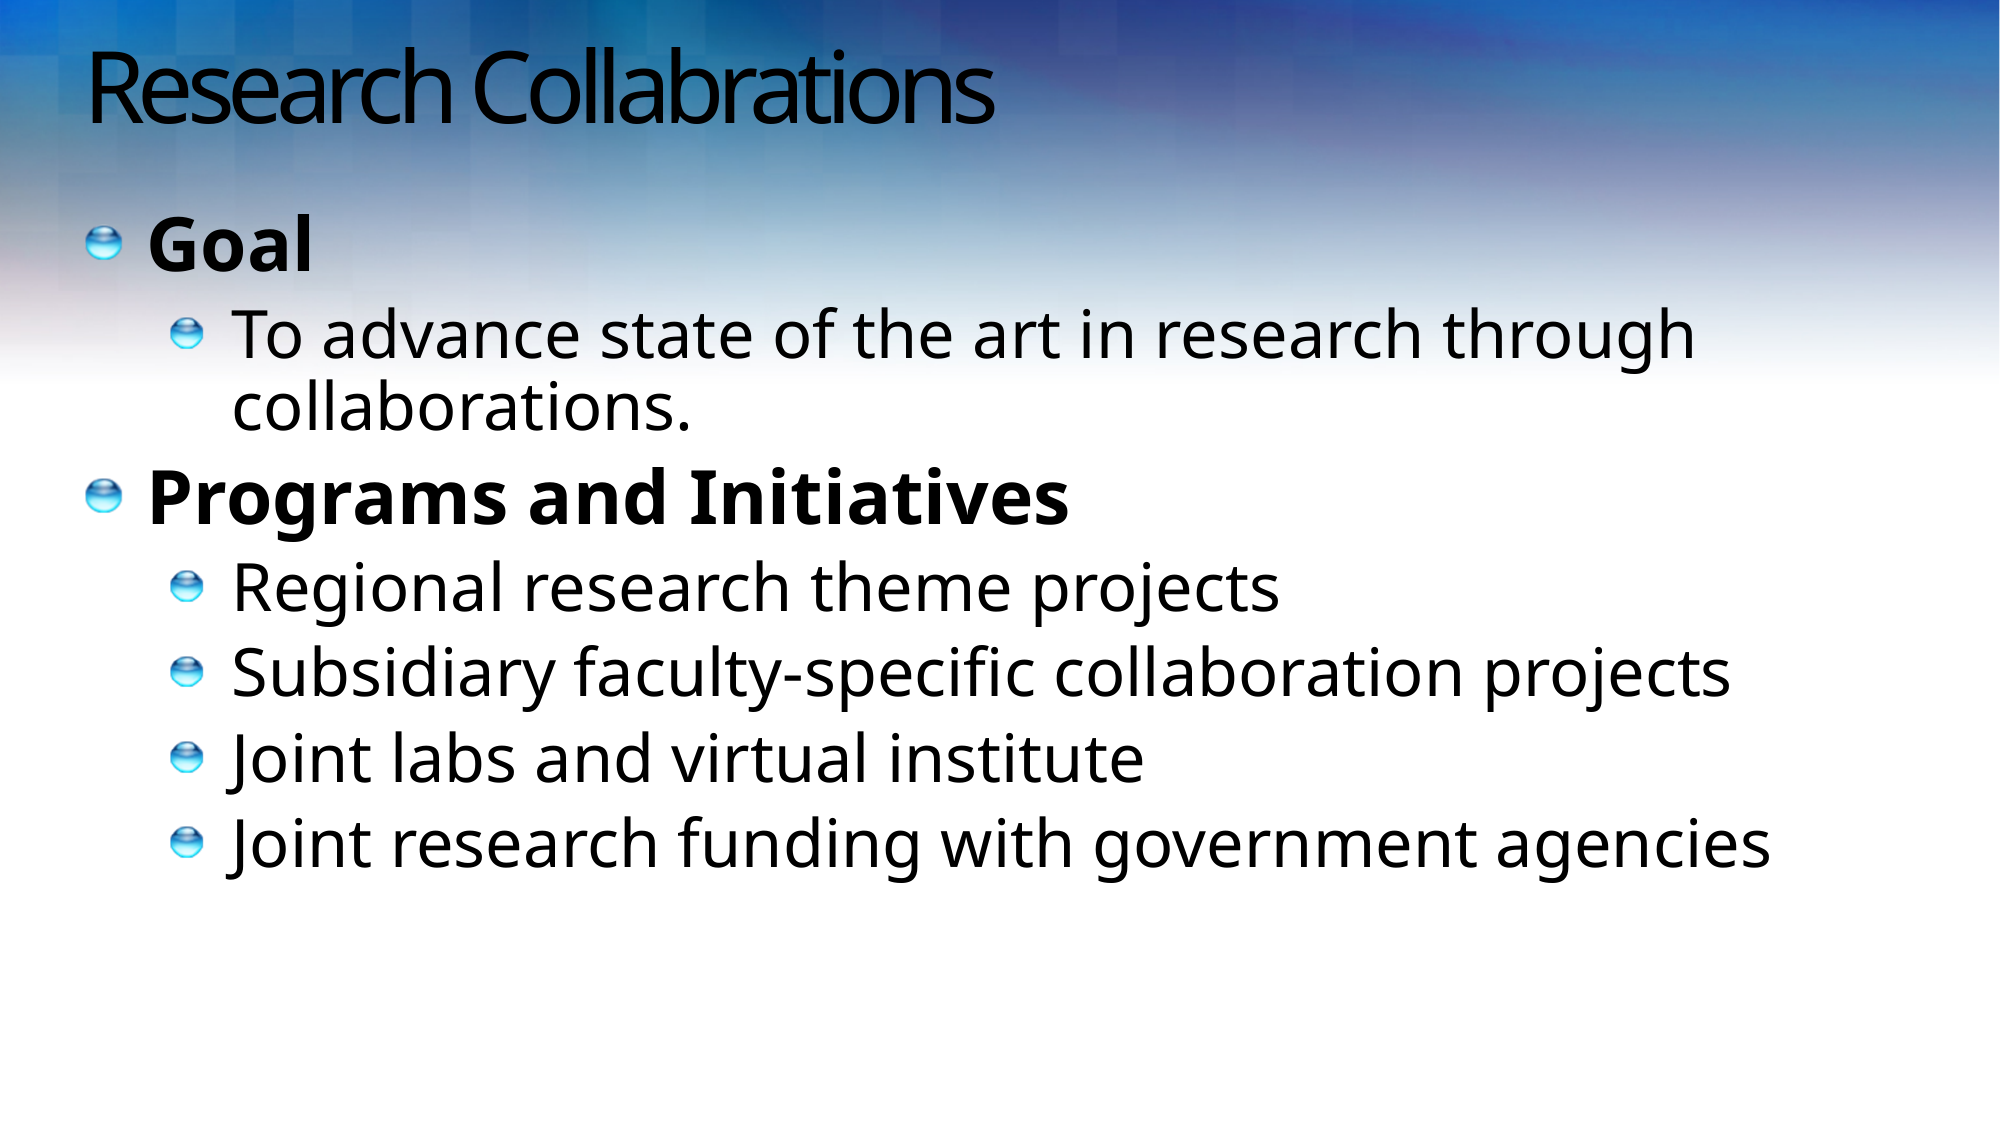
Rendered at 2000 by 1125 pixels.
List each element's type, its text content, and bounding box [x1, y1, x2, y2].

title Research Collabrations [83, 37, 1917, 147]
picture [0, 0, 2000, 1125]
list Goal To advance state of the art in research through collaborations. Programs and Initiatives Regional research theme projects Subsidiary faculty-specific collaboration projects Joint labs and virtual institute Joint research funding with government agencies [81, 206, 1924, 1027]
